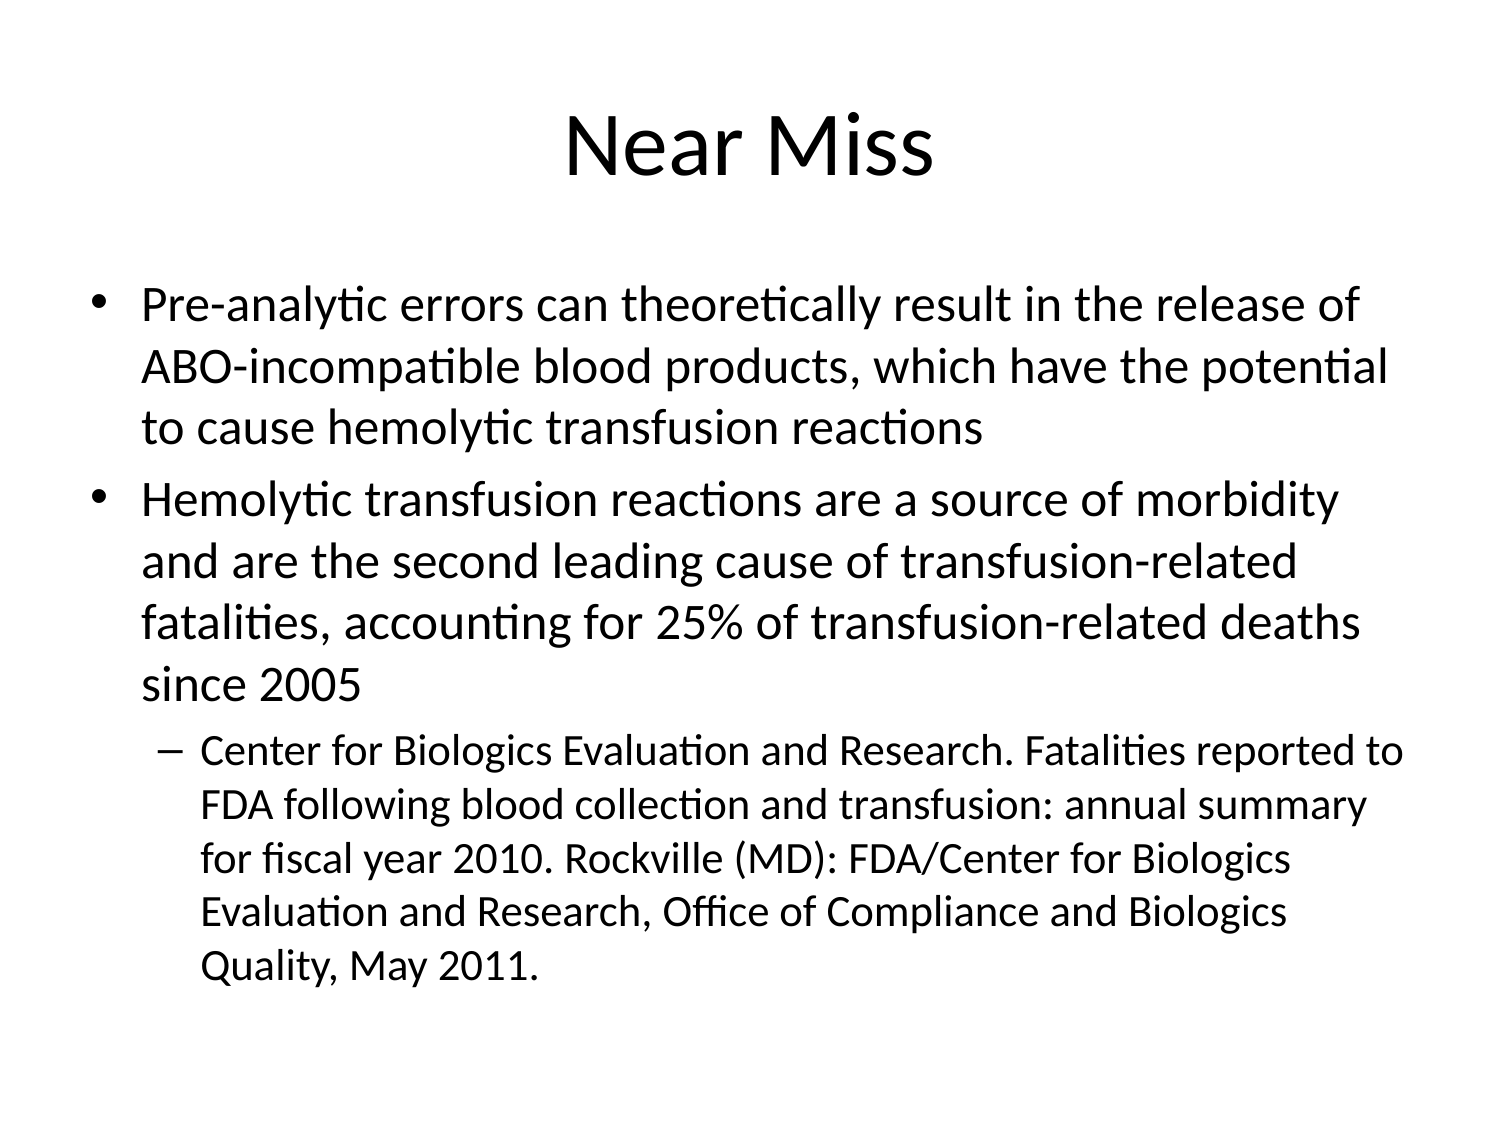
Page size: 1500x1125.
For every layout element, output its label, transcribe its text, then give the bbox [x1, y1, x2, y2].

title Near Miss [75, 45, 1425, 233]
list Pre-analytic errors can theoretically result in the release of ABO-incompatible blood products, which have the potential to cause hemolytic transfusion reactions Hemolytic transfusion reactions are a source of morbidity and are the second leading cause of transfusion-related fatalities, accounting for 25% of transfusion-related deaths since 2005 Center for Biologics Evaluation and Research. Fatalities reported to FDA following blood collection and transfusion: annual summary for fiscal year 2010. Rockville (MD): FDA/Center for Biologics Evaluation and Research, Office of Compliance and Biologics Quality, May 2011. [75, 262, 1425, 1005]
